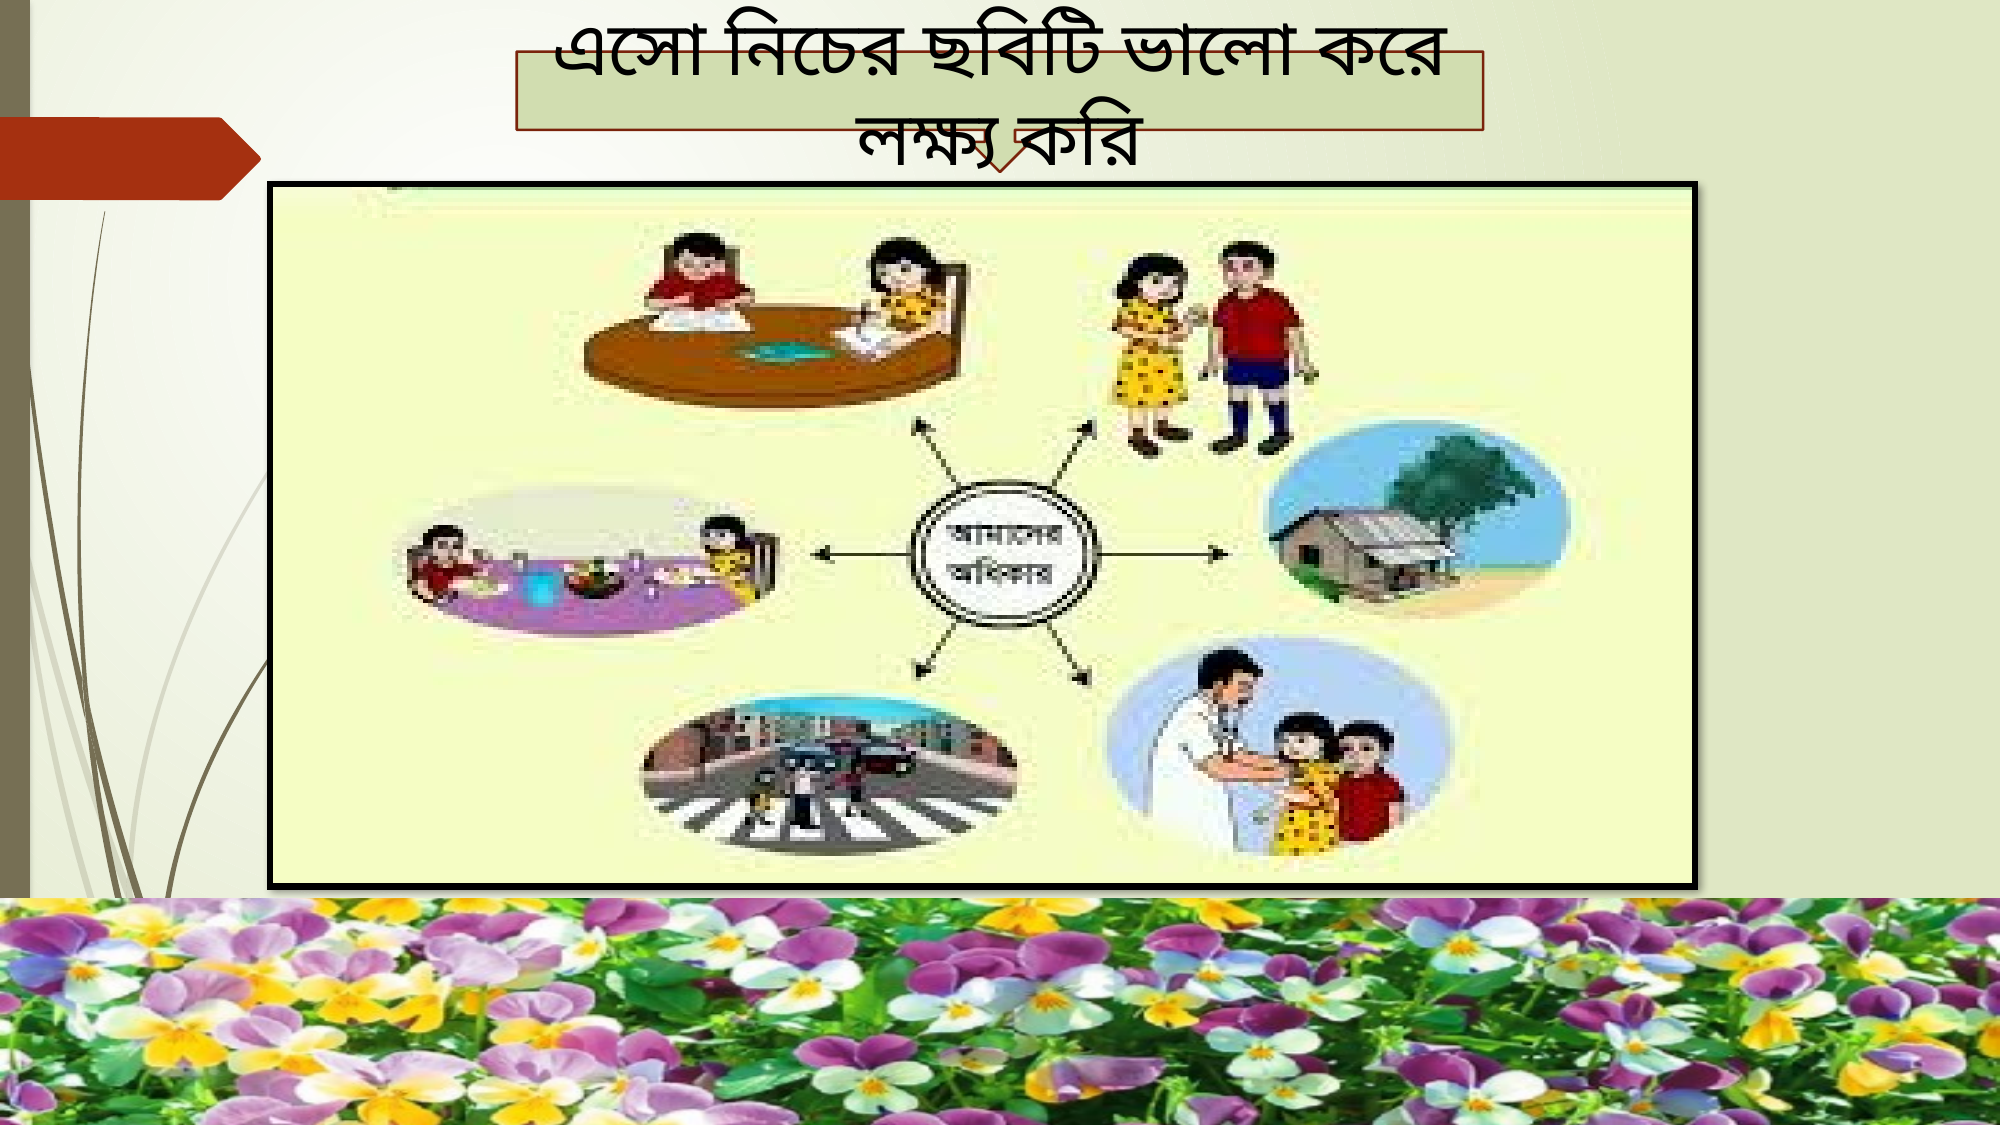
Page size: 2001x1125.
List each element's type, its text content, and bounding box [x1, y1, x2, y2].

picture [0, 898, 2000, 1125]
picture [272, 187, 1692, 884]
text_box এসো নিচের ছবিটি ভালো করে লক্ষ্য করি [515, 50, 1485, 173]
